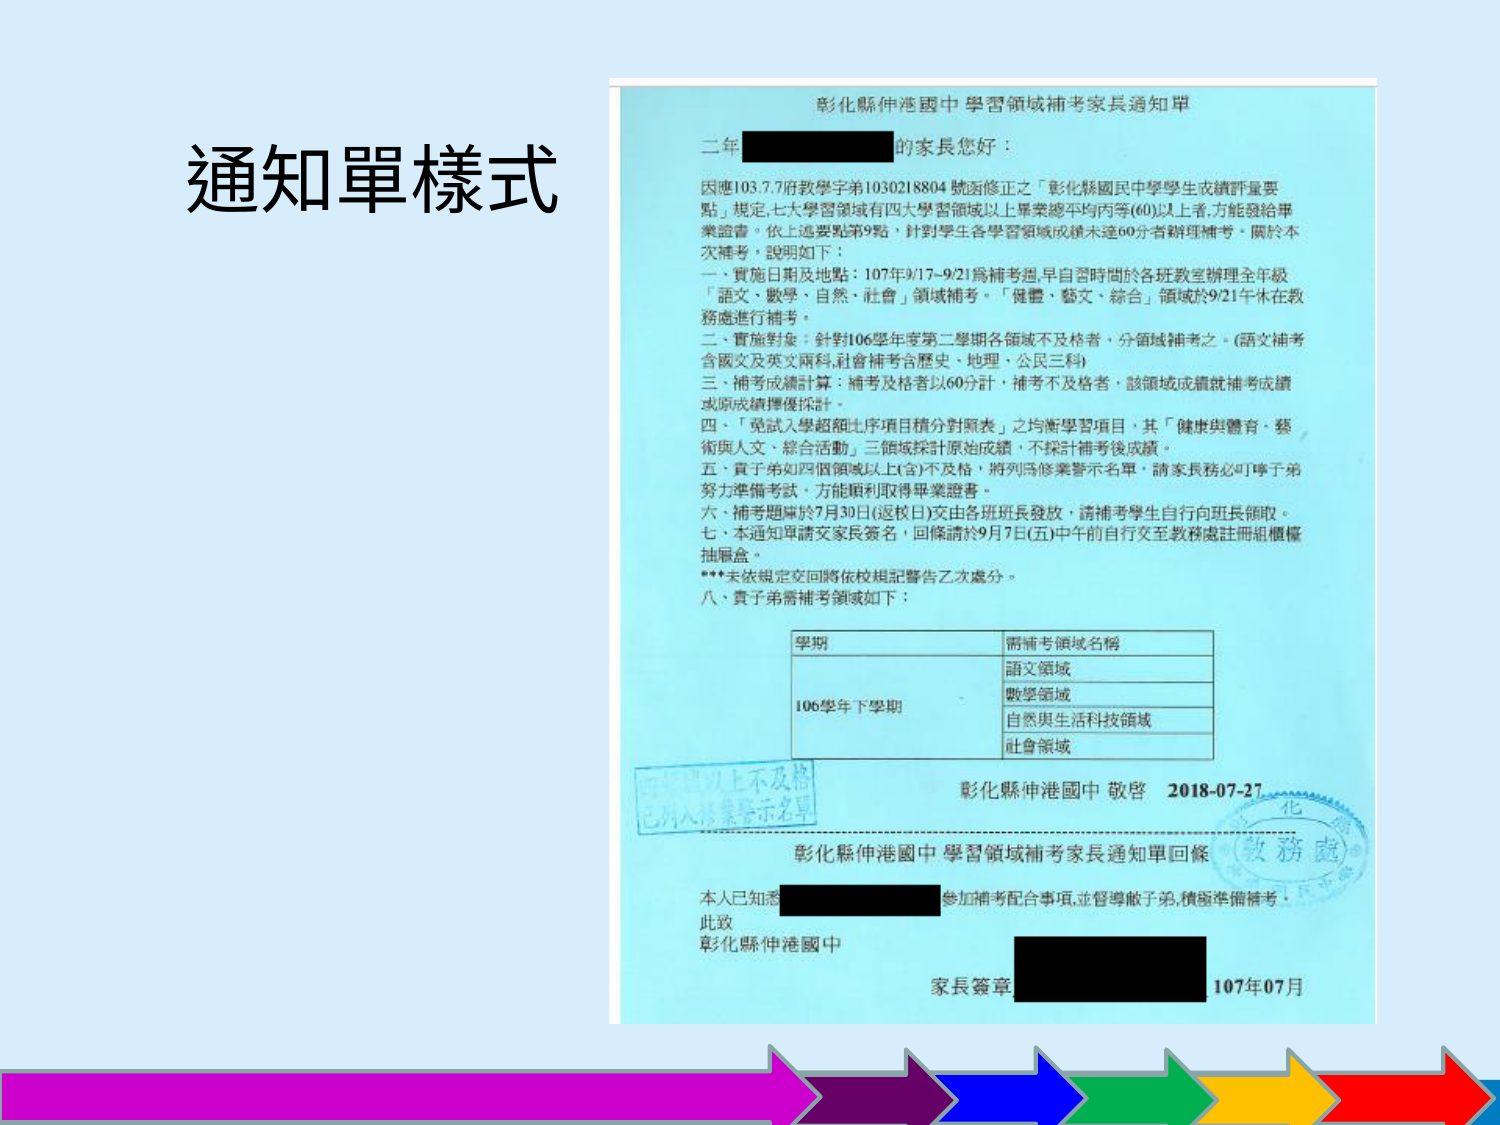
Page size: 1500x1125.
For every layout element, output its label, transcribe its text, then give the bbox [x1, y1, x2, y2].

picture [0, 0, 1500, 1125]
text_box 通知單樣式 [135, 125, 604, 231]
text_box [0, 1045, 1495, 1125]
